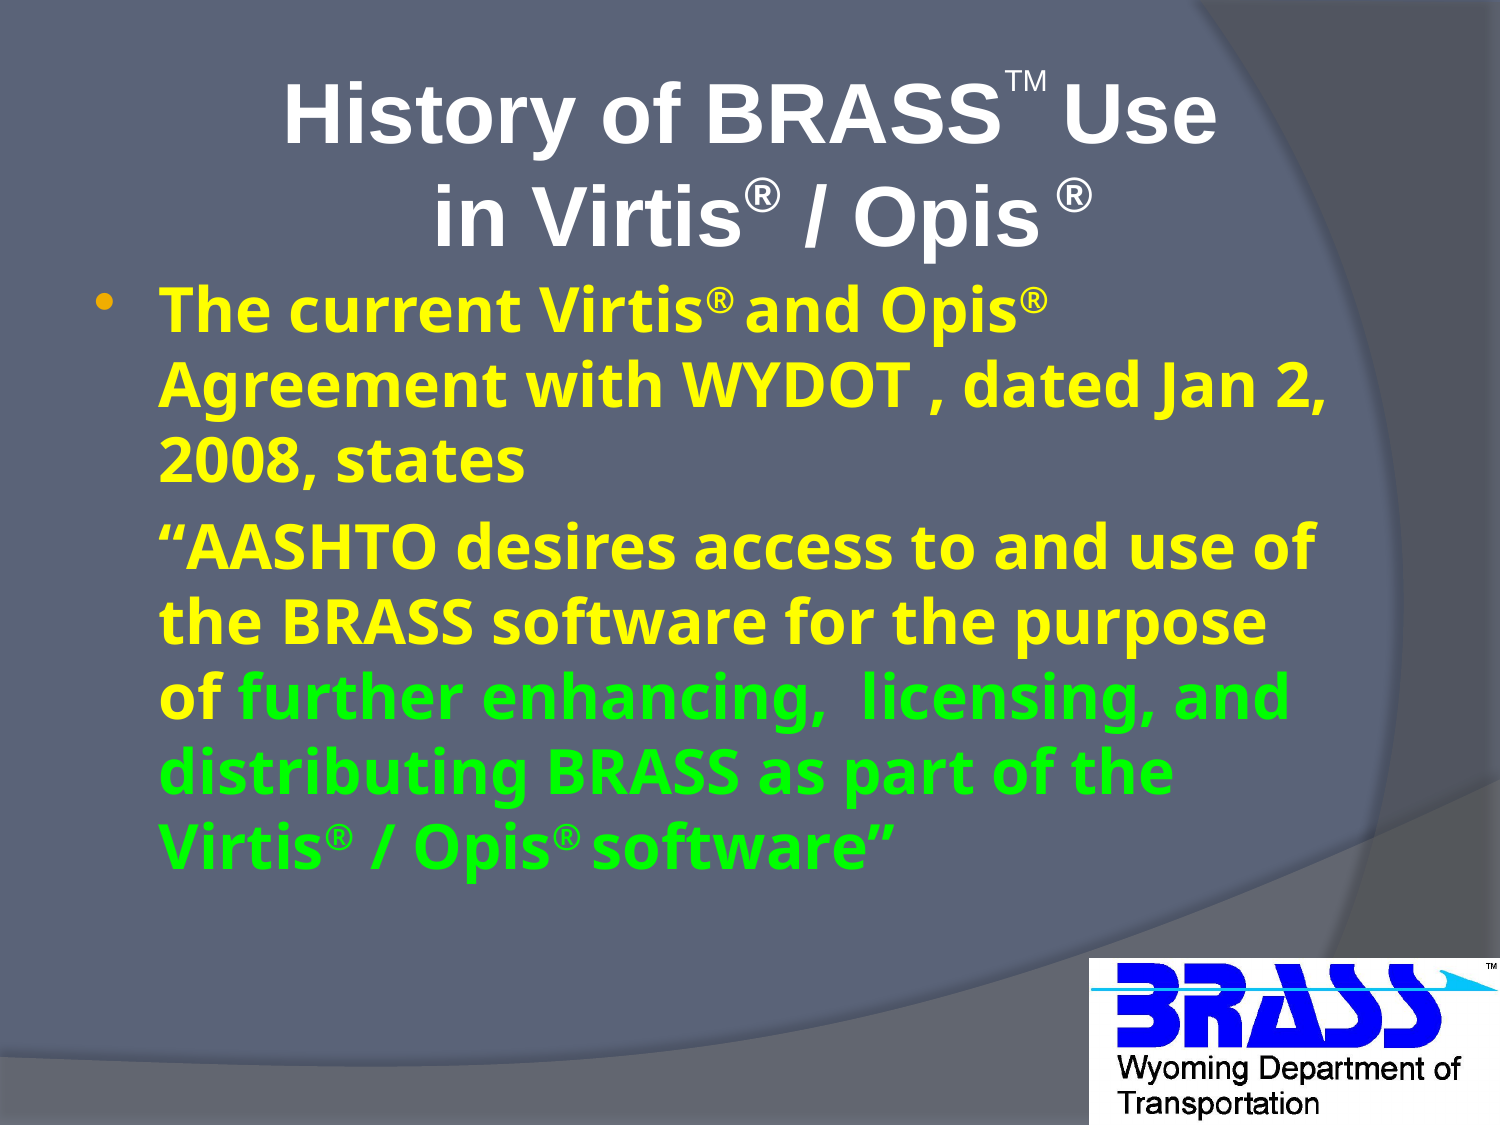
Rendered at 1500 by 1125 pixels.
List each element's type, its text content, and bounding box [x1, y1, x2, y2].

list The current Virtis® and Opis® Agreement with WYDOT , dated Jan 2, 2008, states “AASHTO desires access to and use of the BRASS software for the purpose of further enhancing, licensing, and distributing BRASS as part of the Virtis® / Opis® software” [74, 262, 1351, 1006]
picture [1089, 958, 1500, 1125]
title History of BRASSTM Use in Virtis® / Opis ® [74, 44, 1451, 338]
